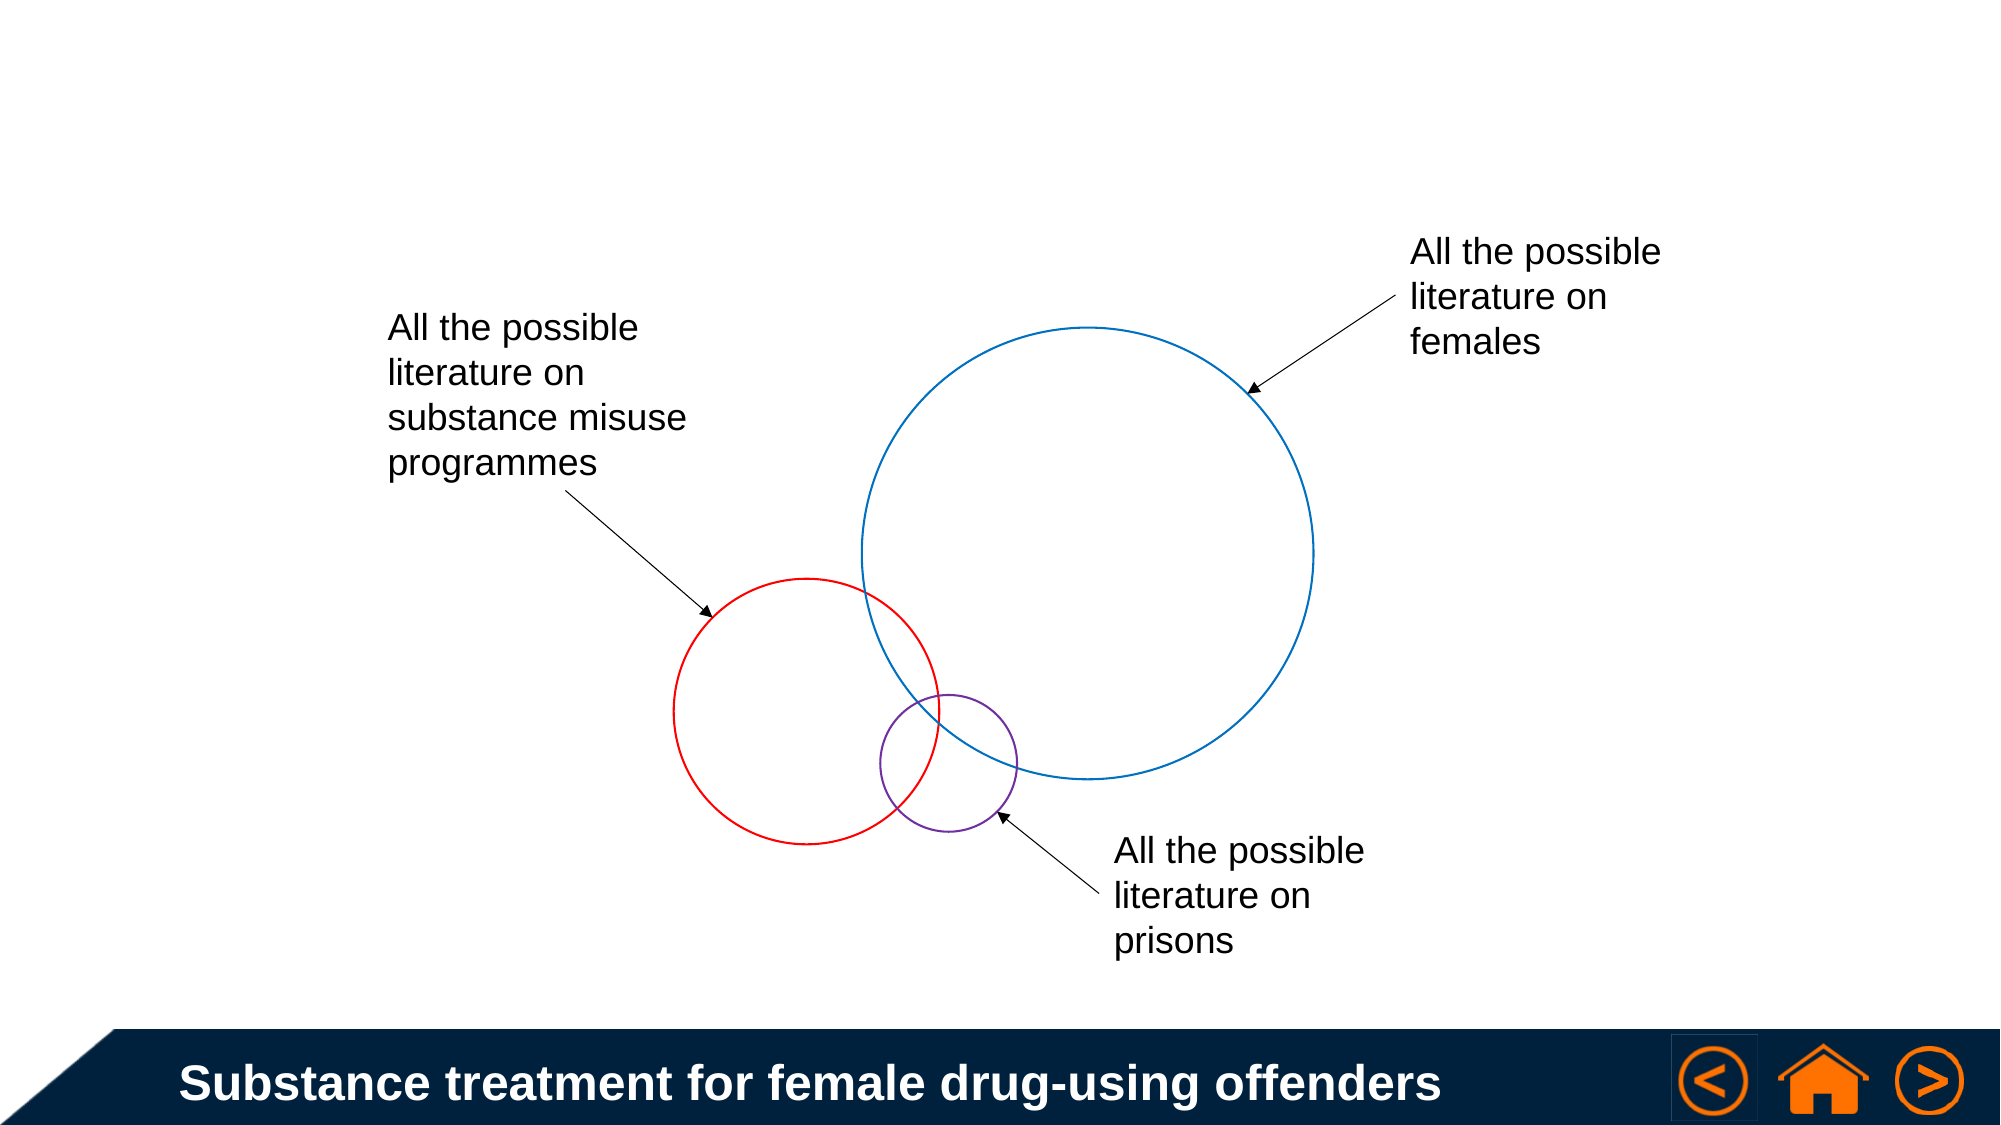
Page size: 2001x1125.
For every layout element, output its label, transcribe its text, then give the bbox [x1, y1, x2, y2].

text_box All the possible literature on substance misuse programmes [372, 295, 759, 491]
text_box [879, 693, 1019, 833]
picture [0, 1029, 2000, 1125]
text_box [672, 577, 915, 846]
text_box All the possible literature on females [1395, 220, 1692, 370]
text_box All the possible literature on prisons [1099, 818, 1396, 969]
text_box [1247, 295, 1396, 394]
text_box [565, 492, 713, 618]
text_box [997, 811, 1100, 895]
text_box [860, 326, 1315, 781]
